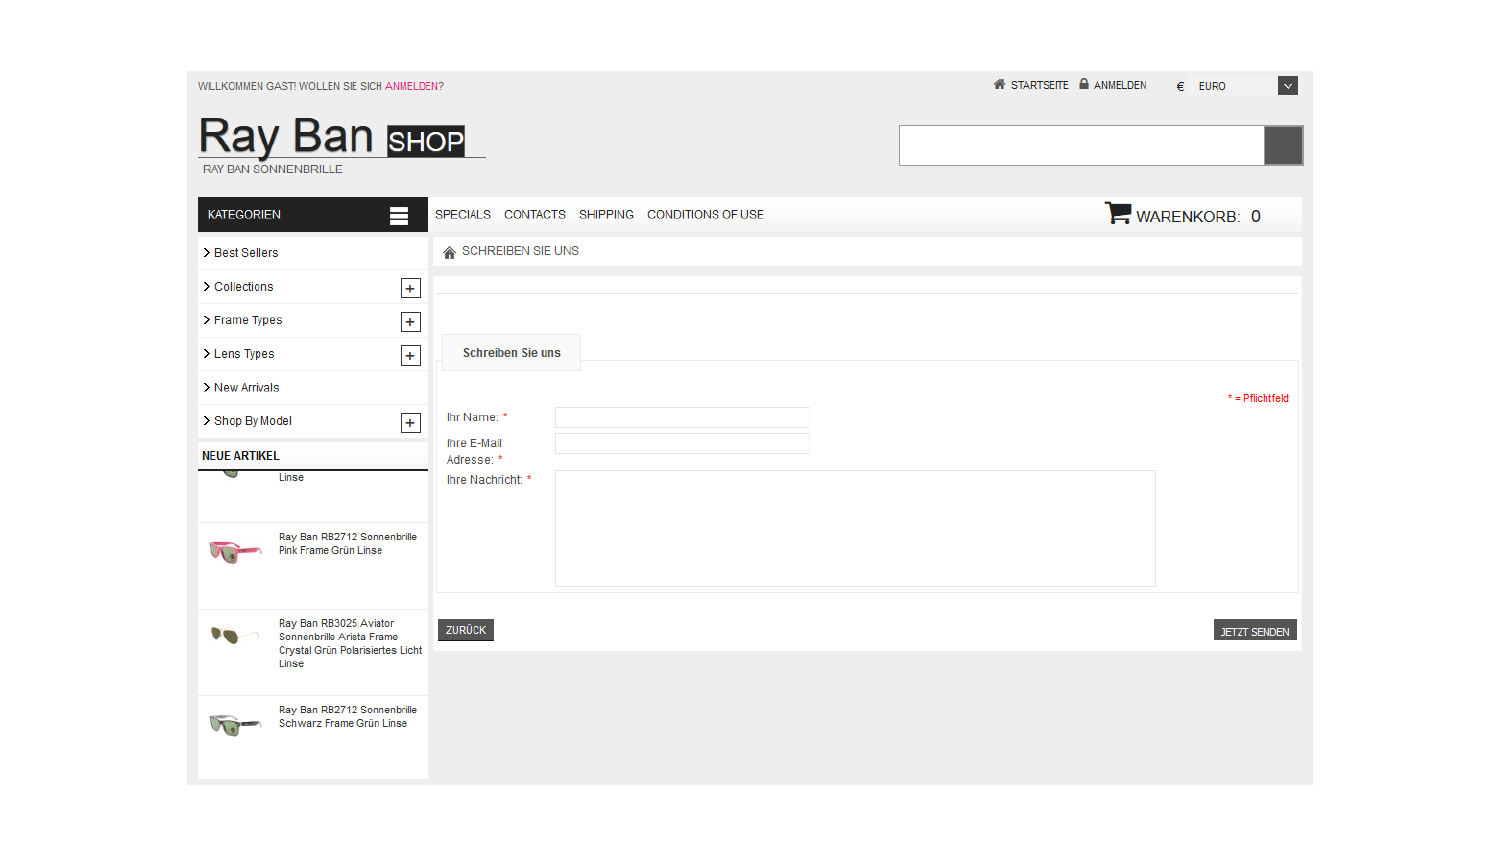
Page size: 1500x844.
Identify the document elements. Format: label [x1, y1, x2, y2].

picture [187, 71, 1313, 785]
